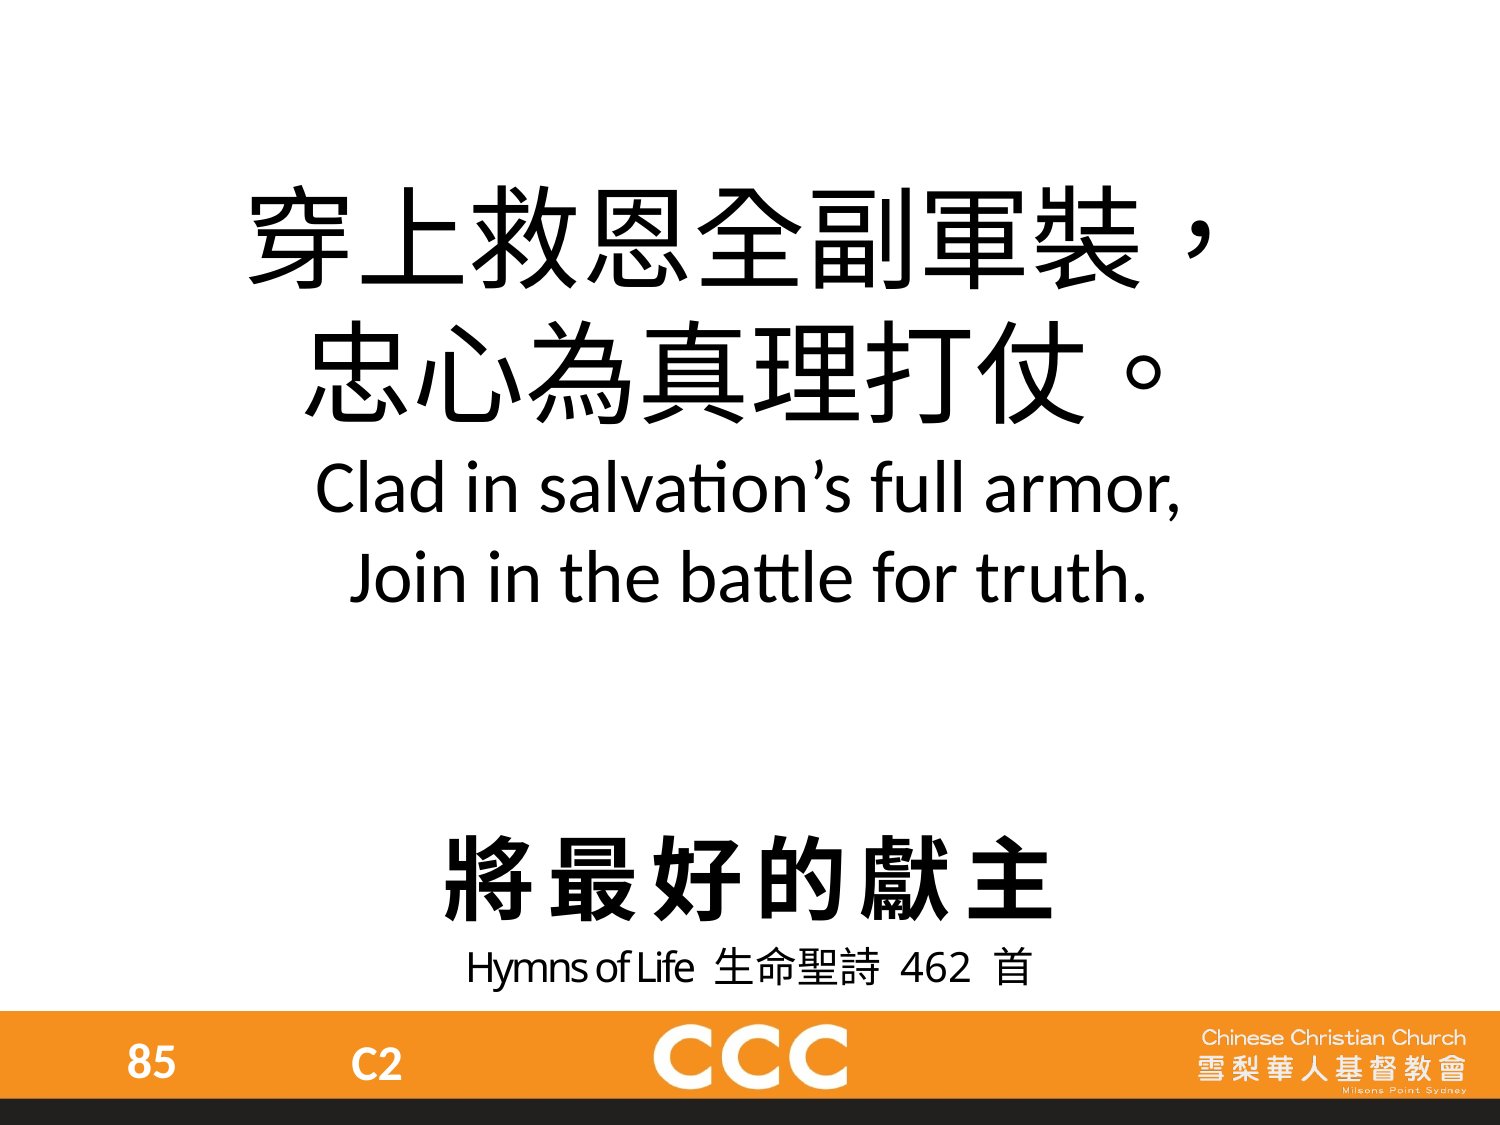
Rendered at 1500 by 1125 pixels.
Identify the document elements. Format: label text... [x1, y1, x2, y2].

slide_number 85 [112, 1020, 215, 1094]
text_box Hymns of Life 生命聖詩 462 首 [194, 933, 1306, 999]
text_box 將最好的獻主 [222, 814, 1278, 939]
text_box C2 [336, 1023, 486, 1099]
picture [0, 1011, 1500, 1125]
text_box 穿上救恩全副軍裝， 忠心為真理打仗。 Clad in salvation’s full armor, Join in the battle for truth. [0, 0, 1500, 626]
